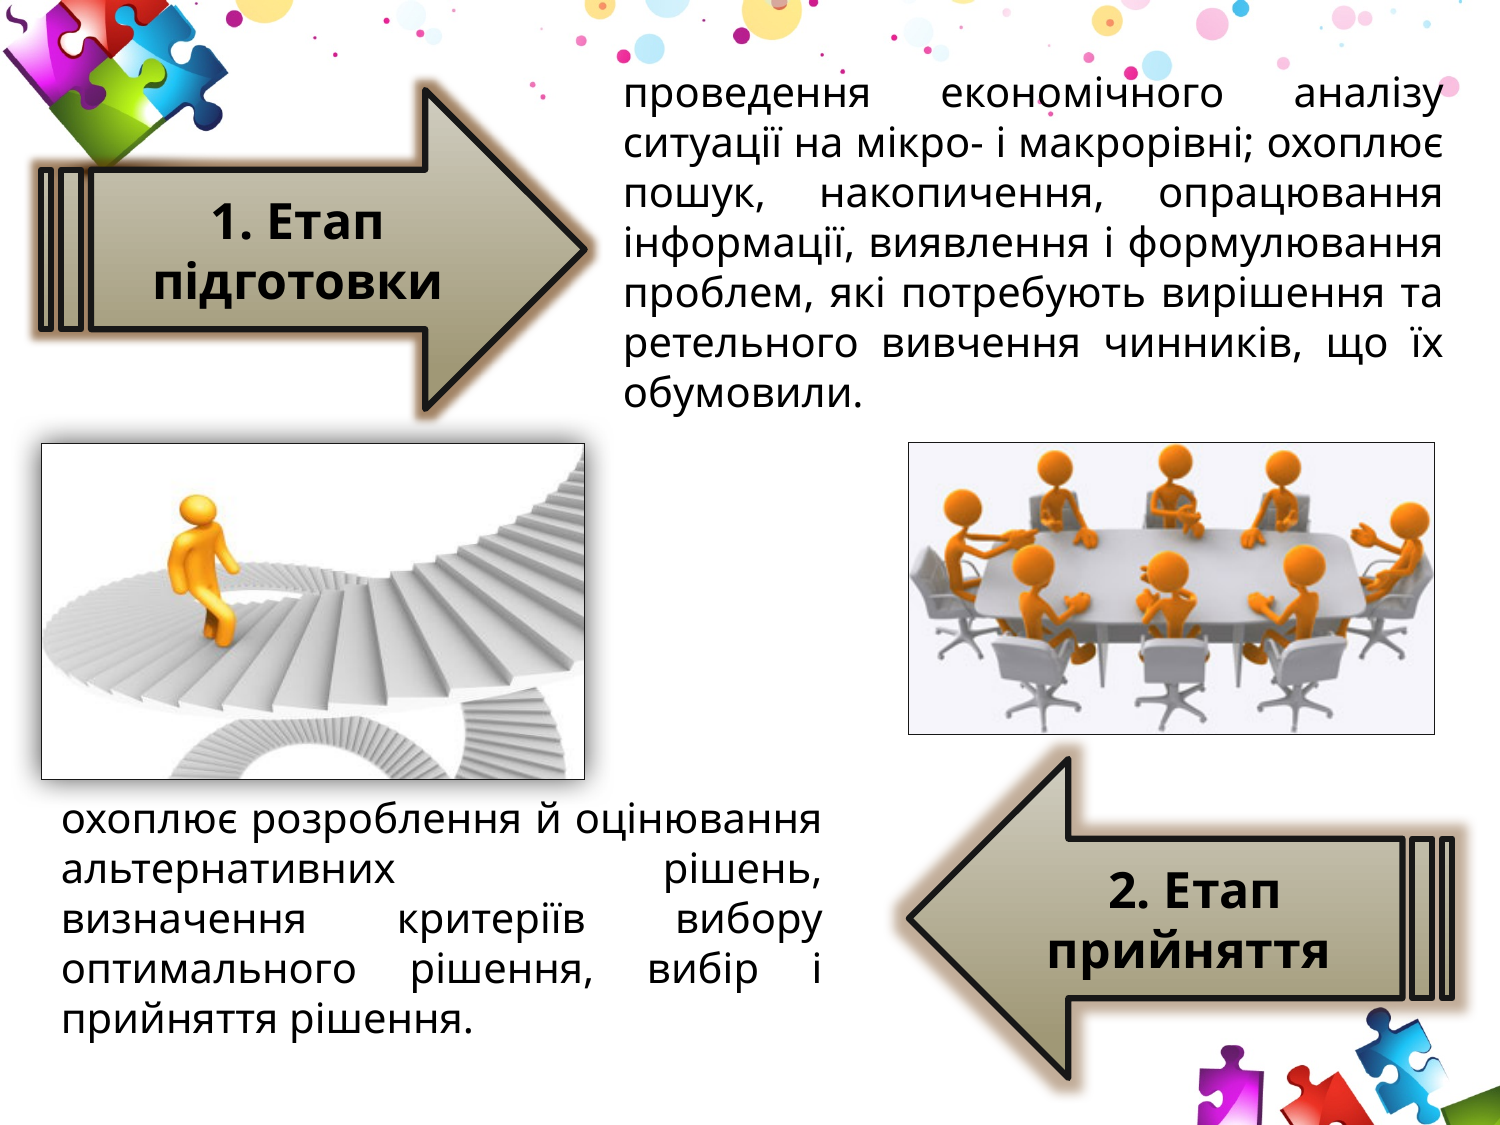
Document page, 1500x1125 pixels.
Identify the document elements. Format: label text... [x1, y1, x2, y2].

text_box 1. Етап підготовки [40, 169, 52, 330]
text_box охоплює розроблення й оцінювання альтернативних рішень, визначення критеріїв вибору оптимального рішення, вибір і прийняття рішення. [46, 784, 838, 1050]
text_box 1. Етап підготовки [90, 89, 586, 410]
text_box 2. Етап прийняття [1411, 838, 1433, 999]
text_box проведення економічного аналізу ситуації на мікро- і макрорівні; охоплює пошук, накопичення, опрацювання інформації, виявлення і формулювання проблем, які потребують вирішення та ретельного вивчення чинників, що їх обумовили. [608, 58, 1459, 424]
text_box 1. Етап підготовки [60, 169, 82, 330]
picture [0, 0, 1500, 1125]
text_box 2. Етап прийняття [1441, 838, 1453, 999]
text_box 2. Етап прийняття [908, 758, 1404, 1079]
